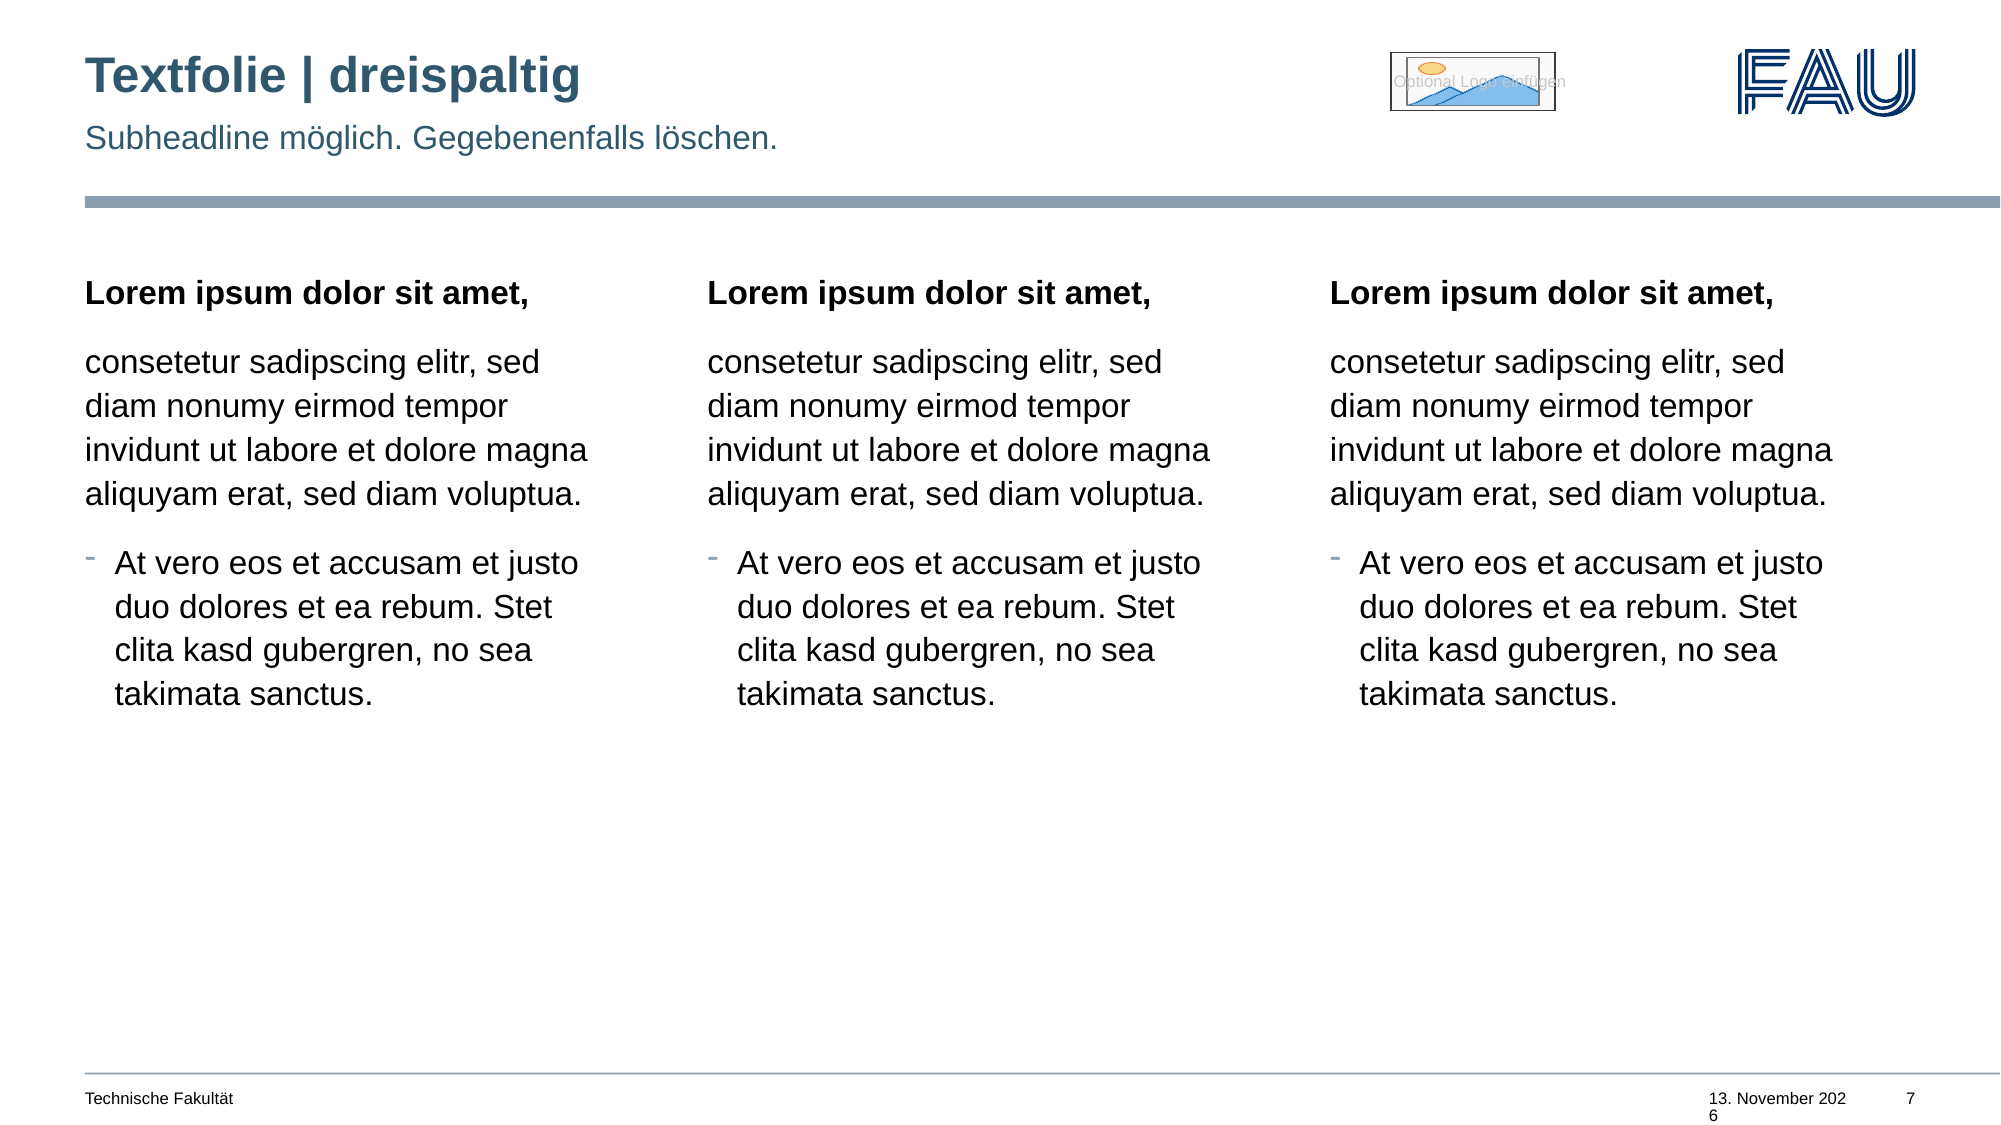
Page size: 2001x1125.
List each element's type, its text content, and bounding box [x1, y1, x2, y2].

list Subheadline möglich. Gegebenenfalls löschen. [84, 112, 1208, 154]
list Lorem ipsum dolor sit amet, consetetur sadipscing elitr, sed diam nonumy eirmod tempor invidunt ut labore et dolore magna aliquyam erat, sed diam voluptua. At vero eos et accusam et justo duo dolores et ea rebum. Stet clita kasd gubergren, no sea takimata sanctus. [1329, 267, 1916, 1018]
list Lorem ipsum dolor sit amet, consetetur sadipscing elitr, sed diam nonumy eirmod tempor invidunt ut labore et dolore magna aliquyam erat, sed diam voluptua. At vero eos et accusam et justo duo dolores et ea rebum. Stet clita kasd gubergren, no sea takimata sanctus. [85, 267, 671, 1018]
footer Technische Fakultät [85, 1088, 983, 1109]
list Lorem ipsum dolor sit amet, consetetur sadipscing elitr, sed diam nonumy eirmod tempor invidunt ut labore et dolore magna aliquyam erat, sed diam voluptua. At vero eos et accusam et justo duo dolores et ea rebum. Stet clita kasd gubergren, no sea takimata sanctus. [707, 267, 1293, 1018]
slide_number 7 [1883, 1088, 1916, 1109]
title Textfolie | dreispaltig [85, 49, 1208, 104]
picture [1383, 49, 1562, 113]
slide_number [1708, 1088, 1849, 1109]
